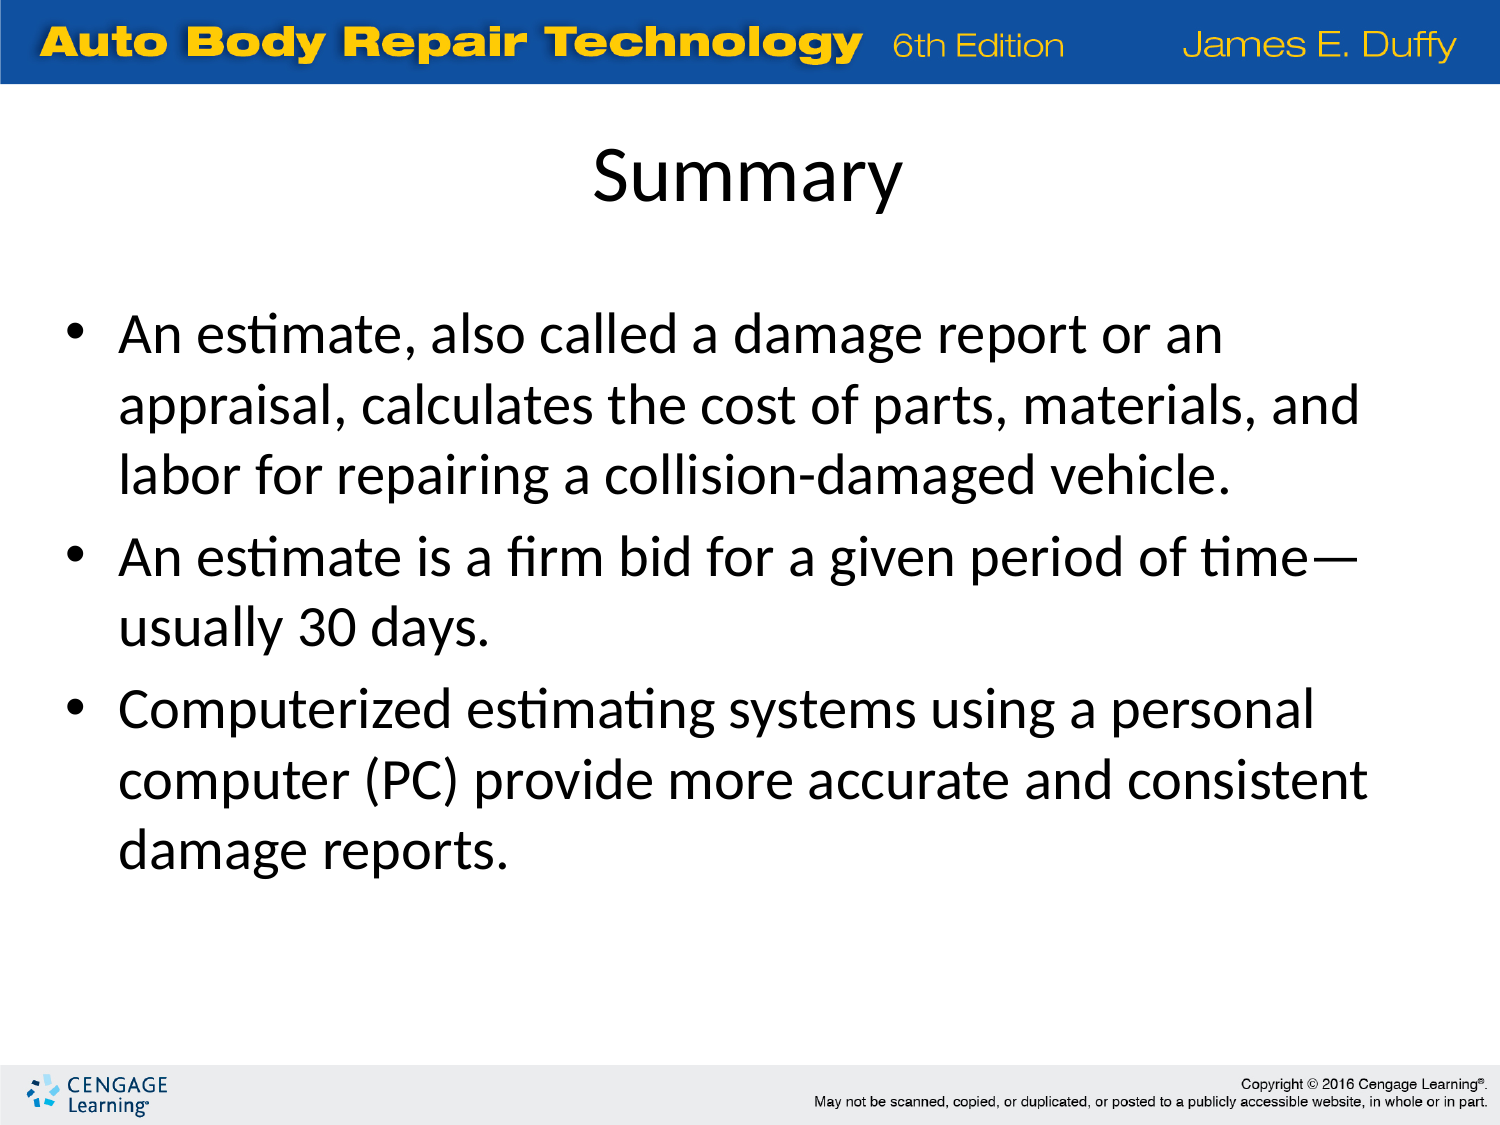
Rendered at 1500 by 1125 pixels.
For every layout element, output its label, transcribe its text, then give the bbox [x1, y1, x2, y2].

list An estimate, also called a damage report or an appraisal, calculates the cost of parts, materials, and labor for repairing a collision-damaged vehicle. An estimate is a firm bid for a given period of time—usually 30 days. Computerized estimating systems using a personal computer (PC) provide more accurate and consistent damage reports. [50, 287, 1400, 893]
picture [0, 0, 1500, 1125]
title Summary [73, 112, 1424, 225]
